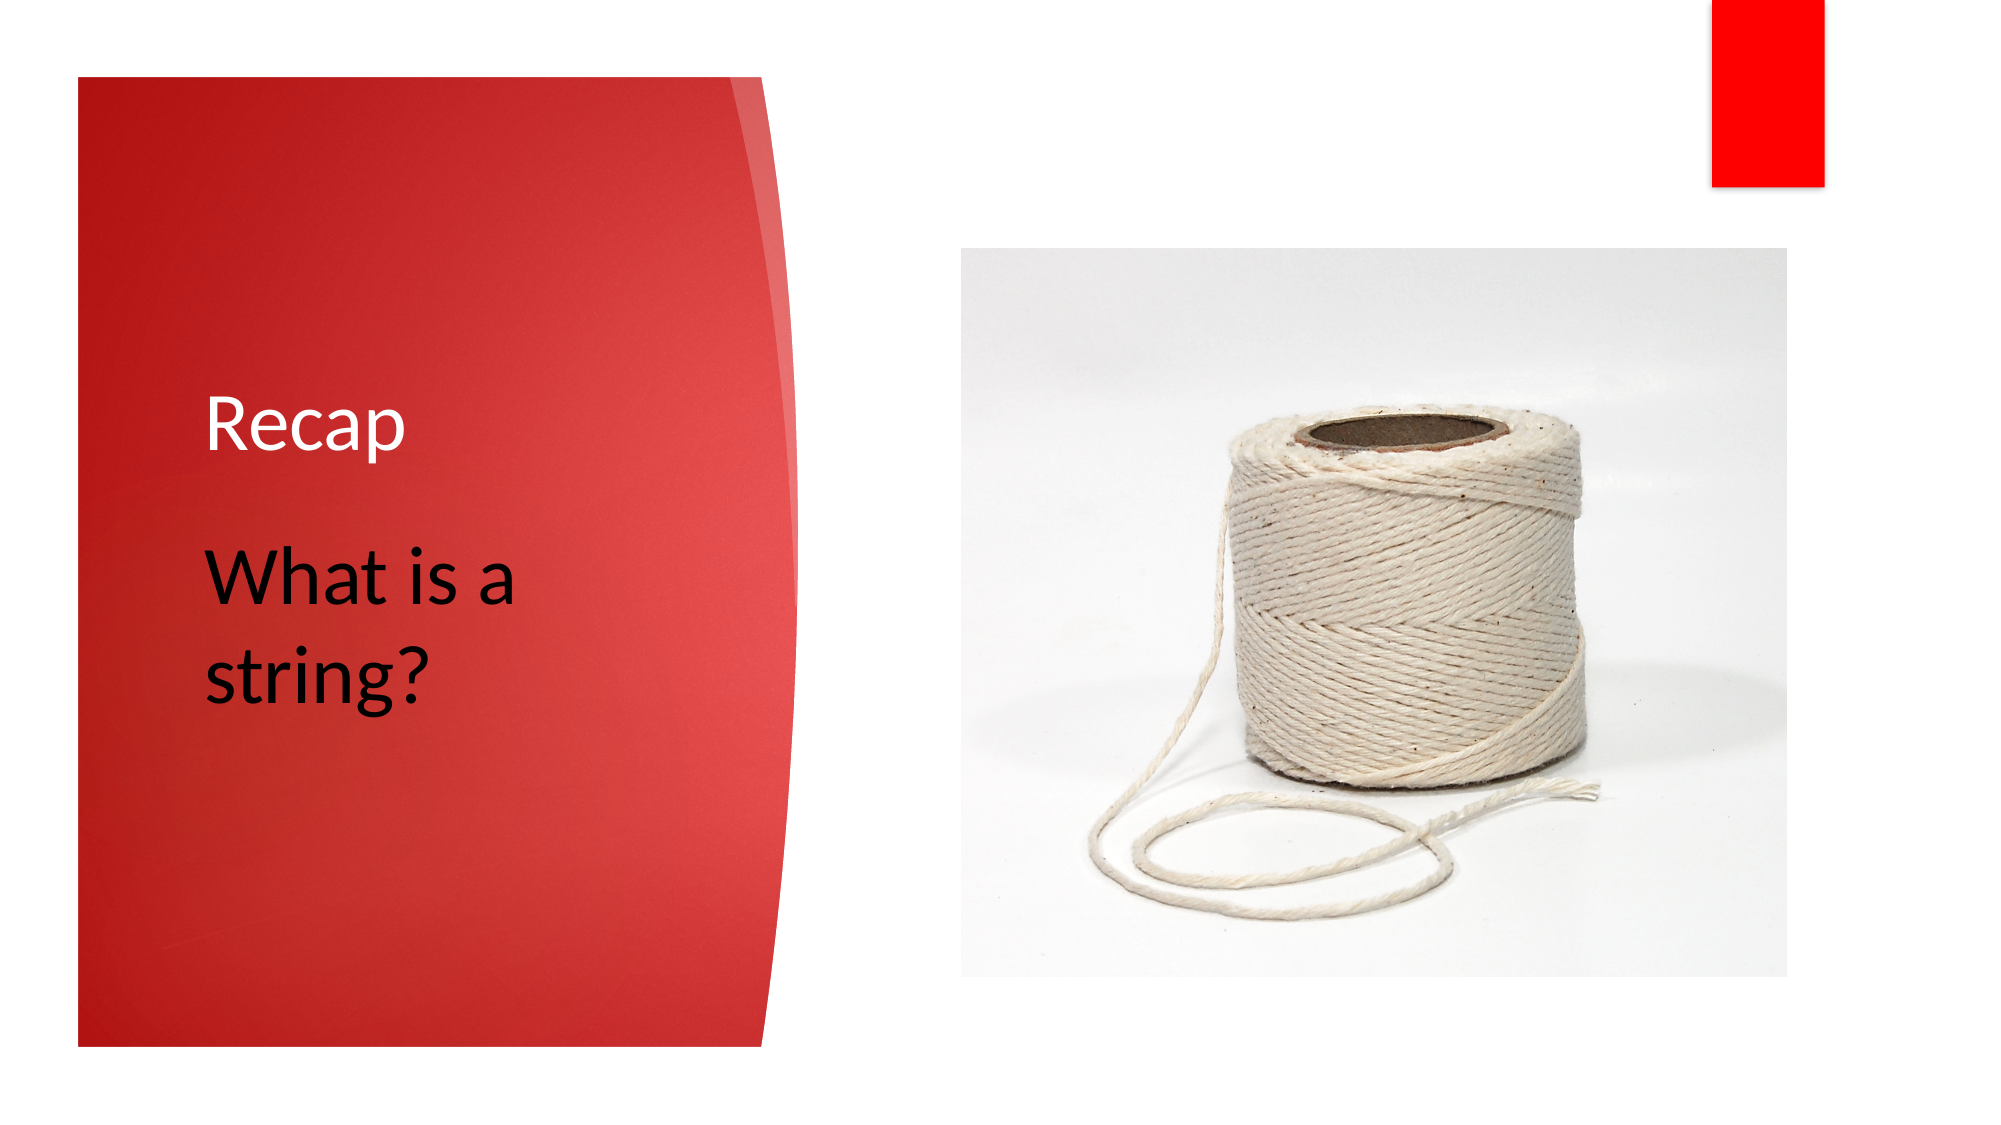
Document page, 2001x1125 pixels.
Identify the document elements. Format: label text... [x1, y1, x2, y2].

list What is a string? [189, 513, 648, 989]
title Recap [189, 212, 648, 475]
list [961, 248, 1787, 977]
